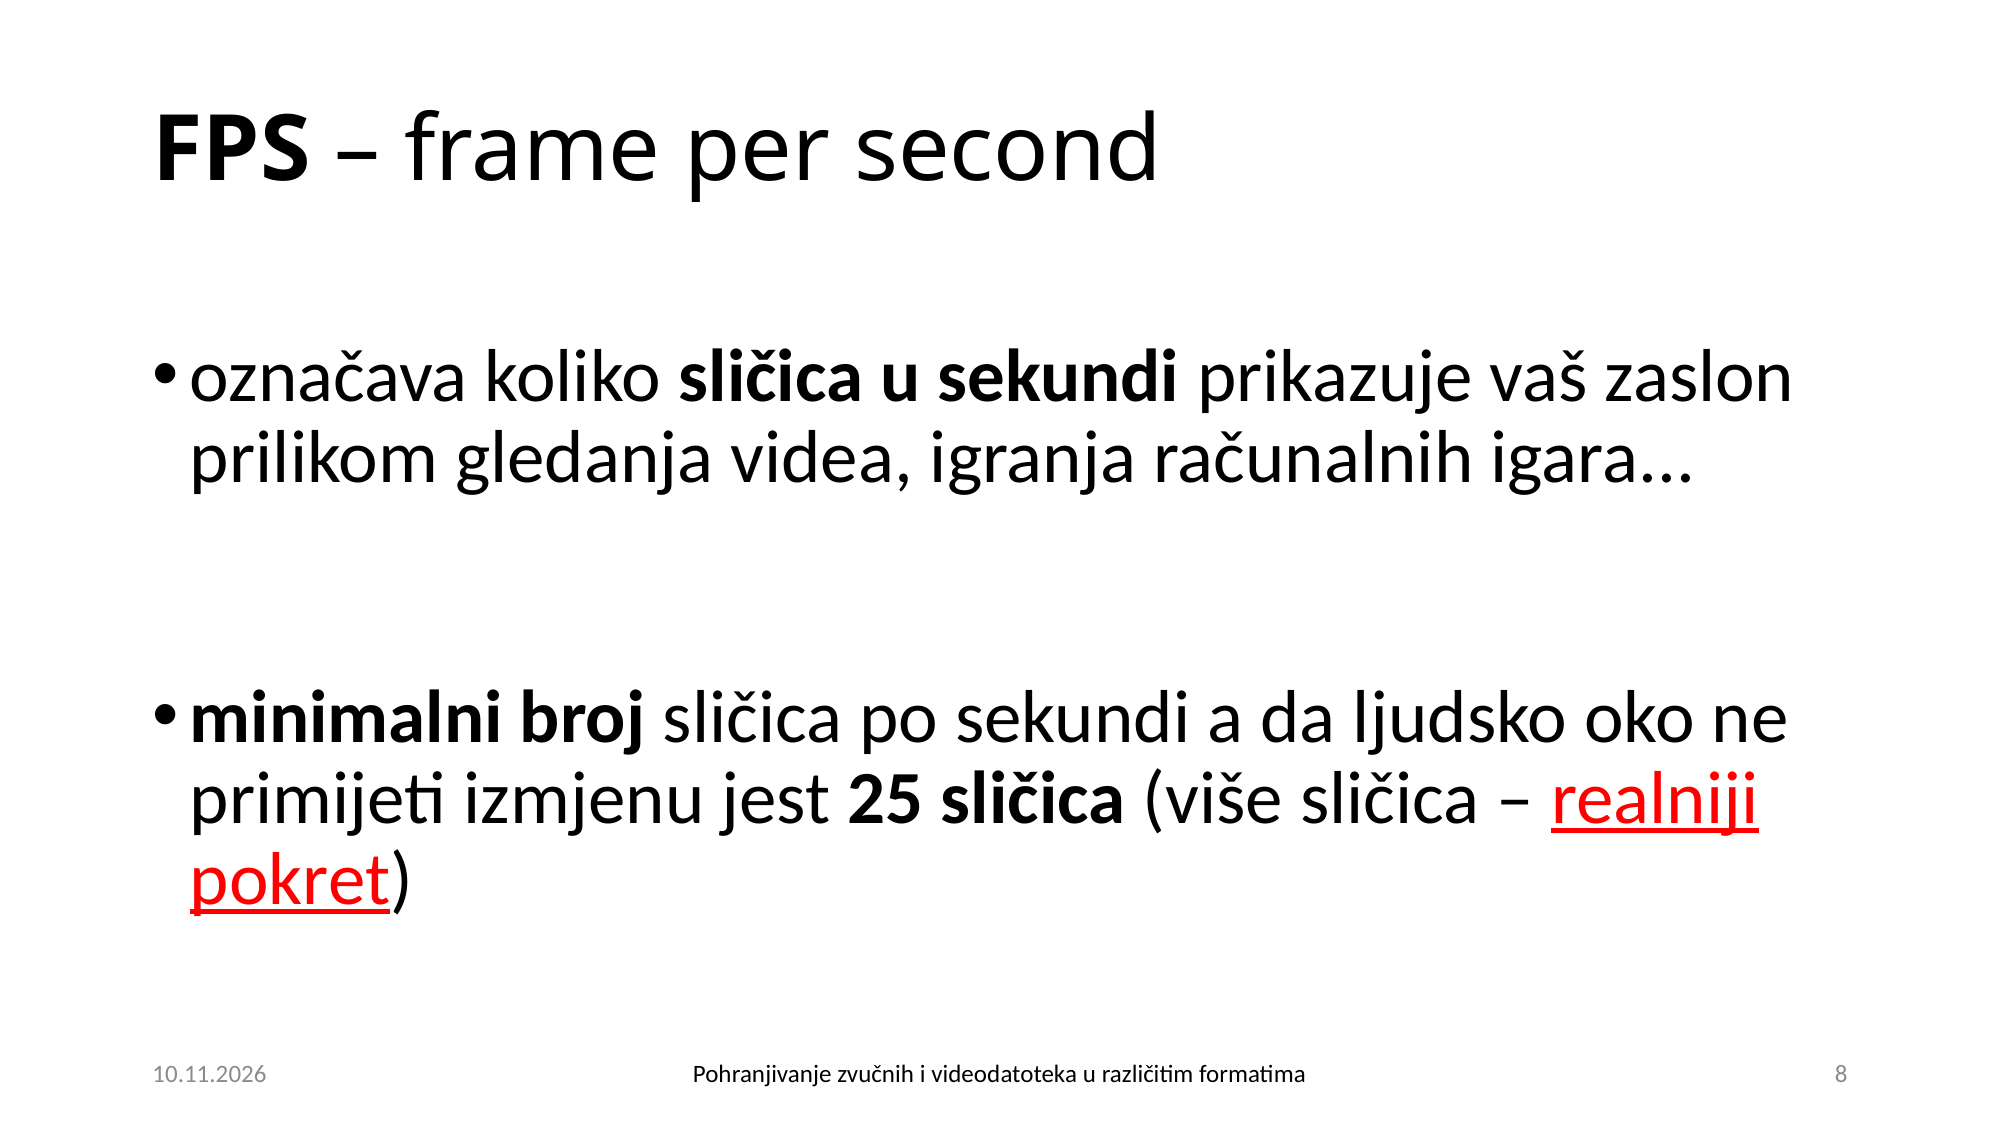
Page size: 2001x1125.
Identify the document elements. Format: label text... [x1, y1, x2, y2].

title FPS – frame per second [137, 59, 1863, 242]
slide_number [137, 1042, 588, 1103]
footer Pohranjivanje zvučnih i videodatoteka u različitim formatima [662, 1042, 1338, 1103]
list označava koliko sličica u sekundi prikazuje vaš zaslon prilikom gledanja videa, igranja računalnih igara... minimalni broj sličica po sekundi a da ljudsko oko ne primijeti izmjenu jest 25 sličica (više sličica – realniji pokret) [137, 328, 1863, 1043]
slide_number 8 [1412, 1042, 1863, 1103]
